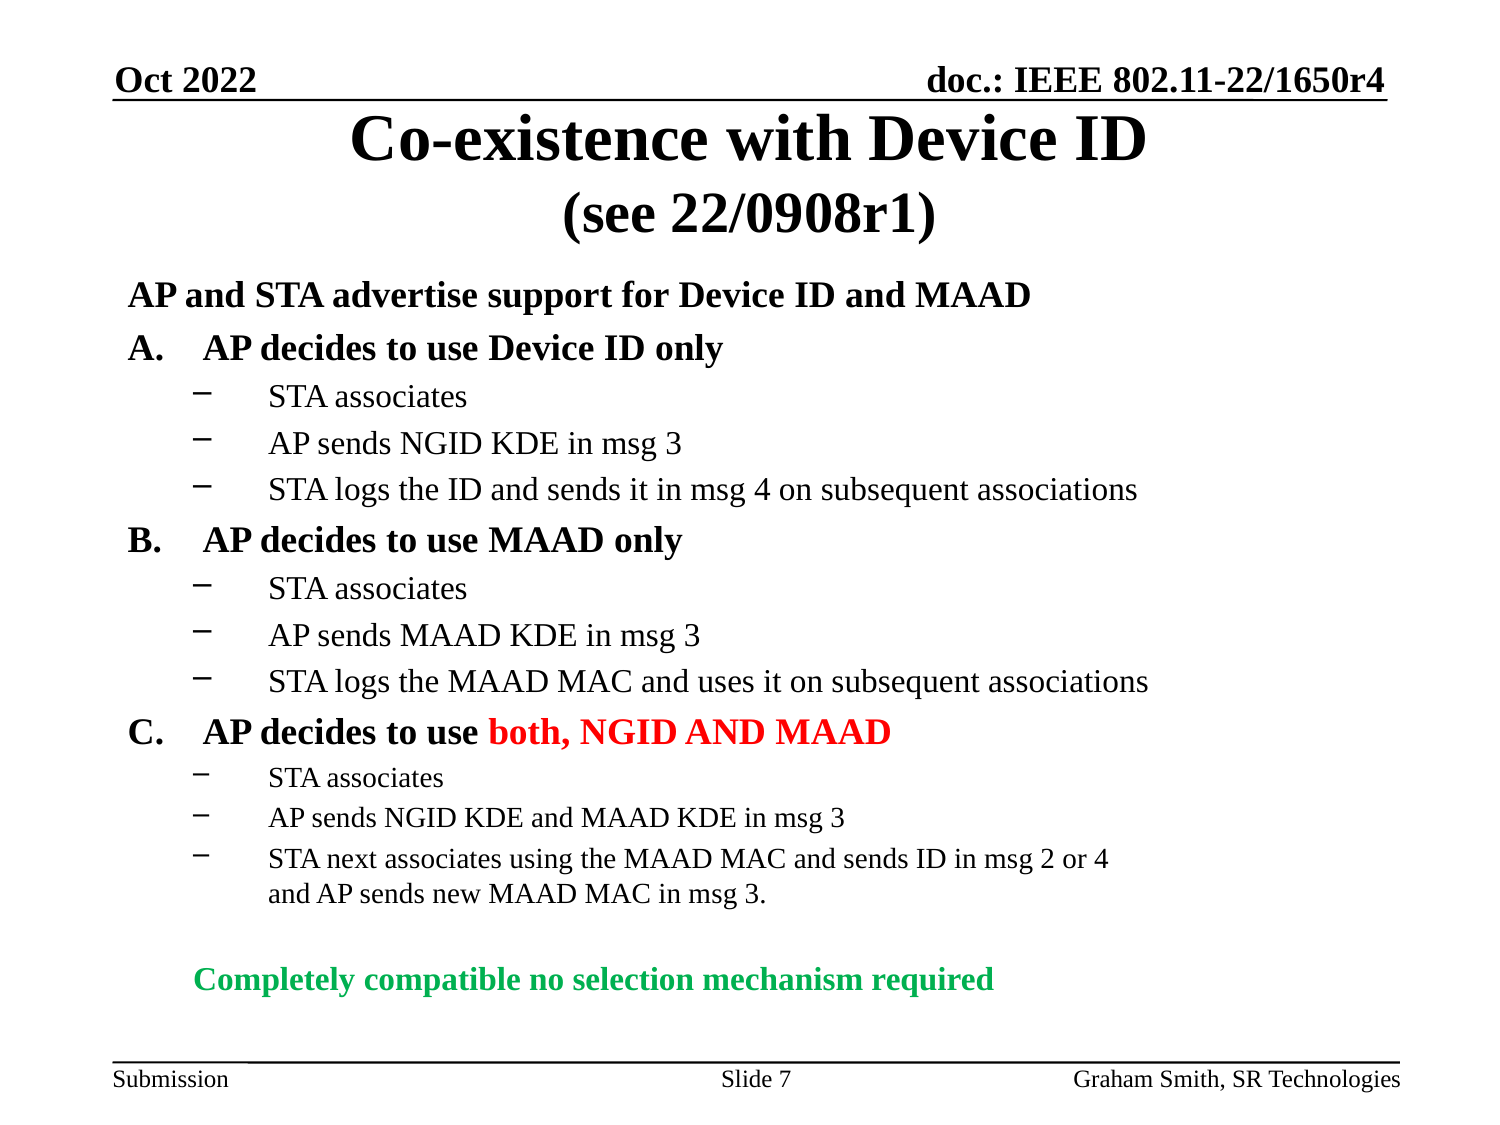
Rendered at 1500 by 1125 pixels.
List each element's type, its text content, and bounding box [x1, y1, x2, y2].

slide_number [114, 54, 265, 101]
list AP and STA advertise support for Device ID and MAAD AP decides to use Device ID only STA associates AP sends NGID KDE in msg 3 STA logs the ID and sends it in msg 4 on subsequent associations AP decides to use MAAD only STA associates AP sends MAAD KDE in msg 3 STA logs the MAAD MAC and uses it on subsequent associations AP decides to use both, NGID AND MAAD STA associates AP sends NGID KDE and MAAD KDE in msg 3 STA next associates using the MAAD MAC and sends ID in msg 2 or 4 and AP sends new MAAD MAC in msg 3. Completely compatible no selection mechanism required [112, 262, 1388, 1025]
footer Graham Smith, SR Technologies [1069, 1061, 1402, 1093]
title Co-existence with Device ID (see 22/0908r1) [112, 112, 1388, 225]
slide_number Slide 7 [712, 1061, 800, 1093]
